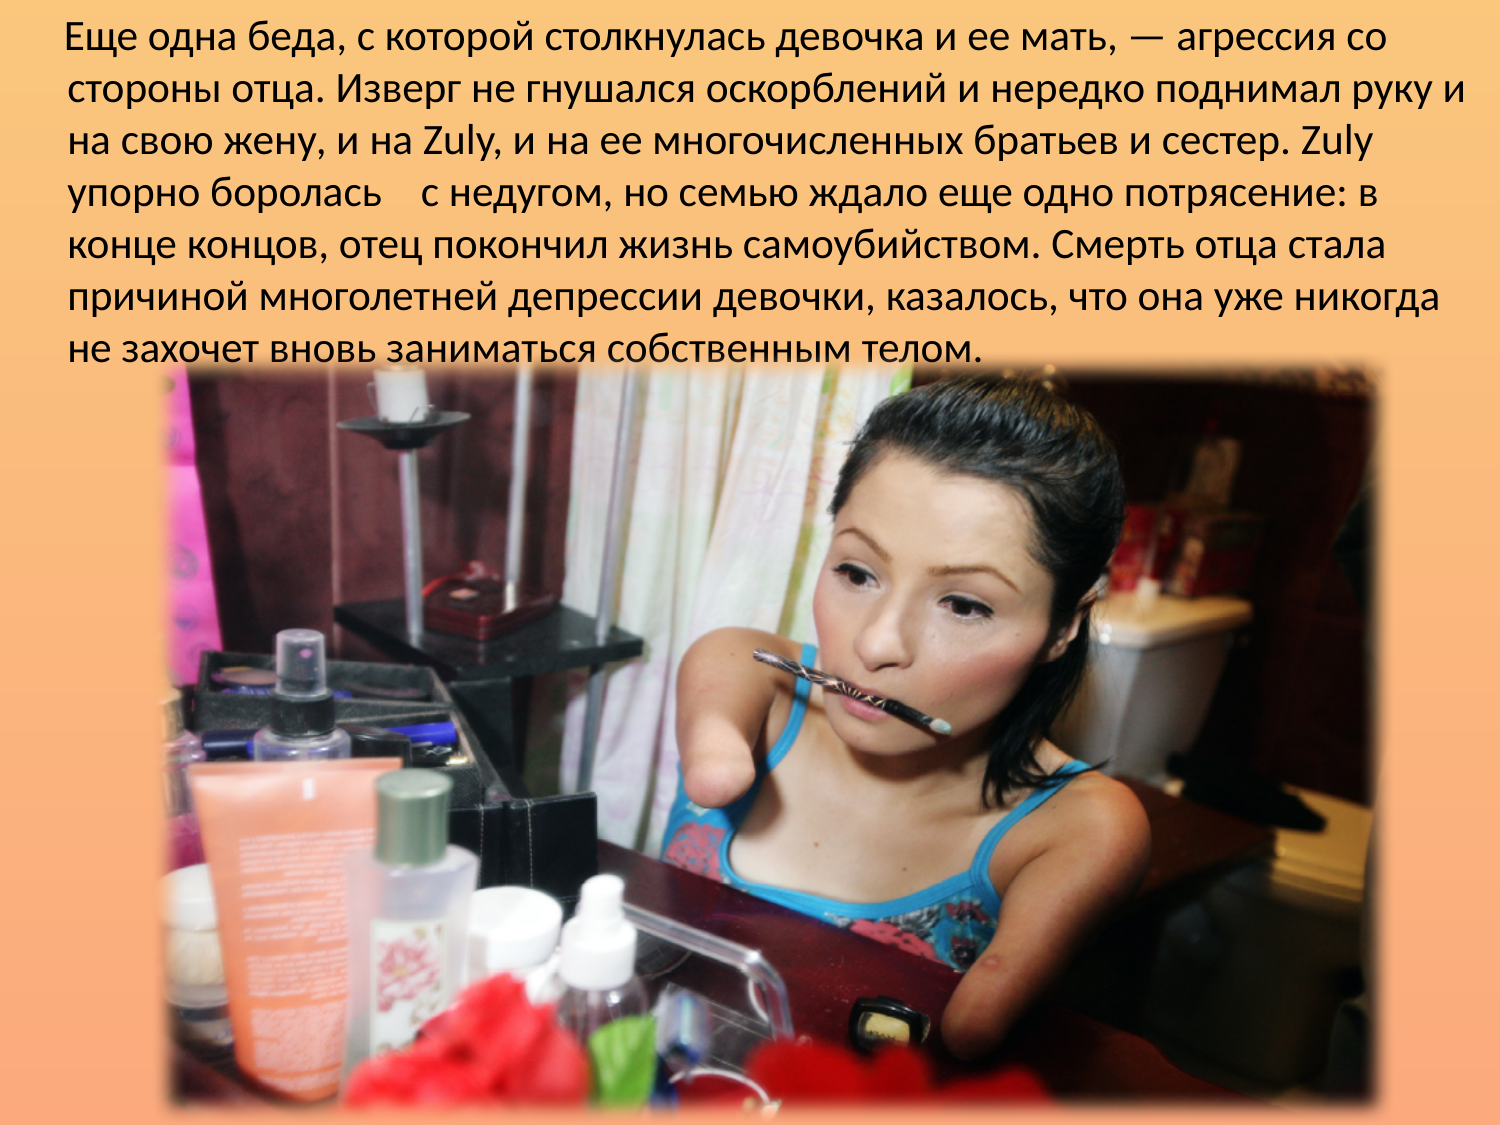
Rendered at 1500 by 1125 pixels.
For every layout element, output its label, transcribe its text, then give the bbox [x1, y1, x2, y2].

list Еще одна беда, с которой столкнулась девочка и ее мать, — агрессия со стороны отца. Изверг не гнушался оскорблений и нередко поднимал руку и на свою жену, и на Zuly, и на ее многочисленных братьев и сестер. Zuly упорно боролась с недугом, но семью ждало еще одно потрясение: в конце концов, отец покончил жизнь самоубийством. Смерть отца стала причиной многолетней депрессии девочки, казалось, что она уже никогда не захочет вновь заниматься собственным телом. [0, 0, 1500, 387]
picture [152, 351, 1395, 1125]
